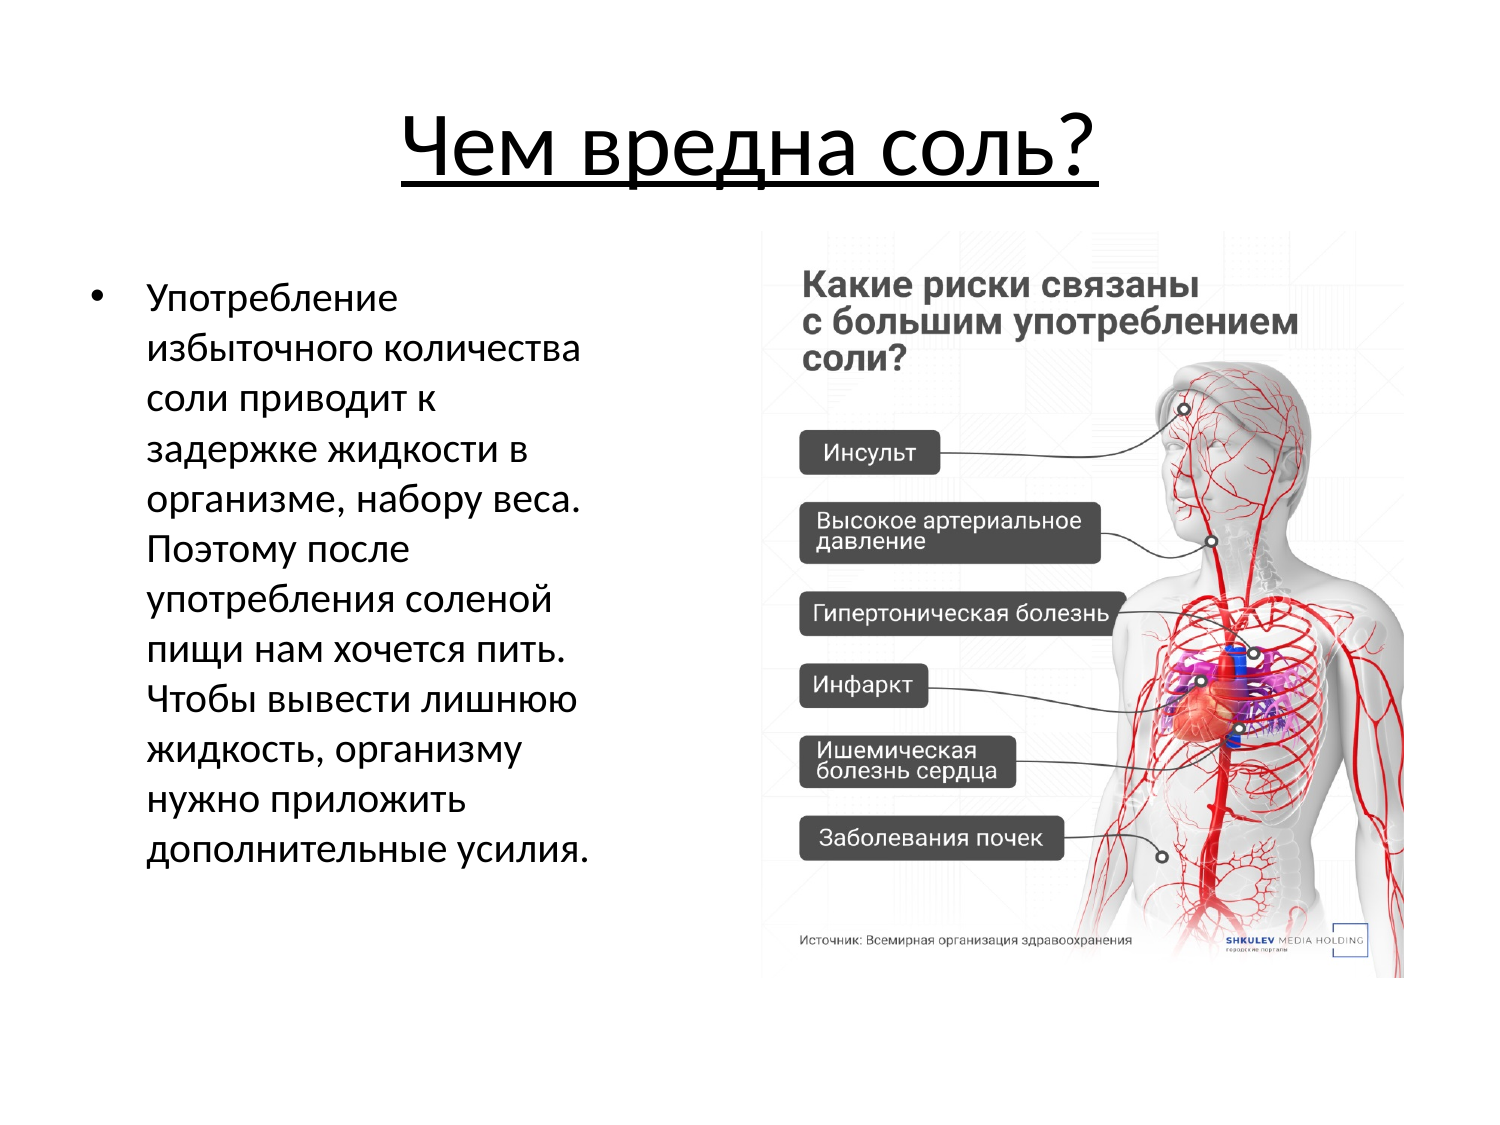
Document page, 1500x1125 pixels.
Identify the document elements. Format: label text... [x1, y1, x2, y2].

list Употребление избыточного количества соли приводит к задержке жидкости в организме, набору веса. Поэтому после употребления соленой пищи нам хочется пить. Чтобы вывести лишнюю жидкость, организму нужно приложить дополнительные усилия. [75, 262, 632, 1005]
picture [761, 231, 1404, 978]
title Чем вредна соль? [75, 45, 1425, 233]
